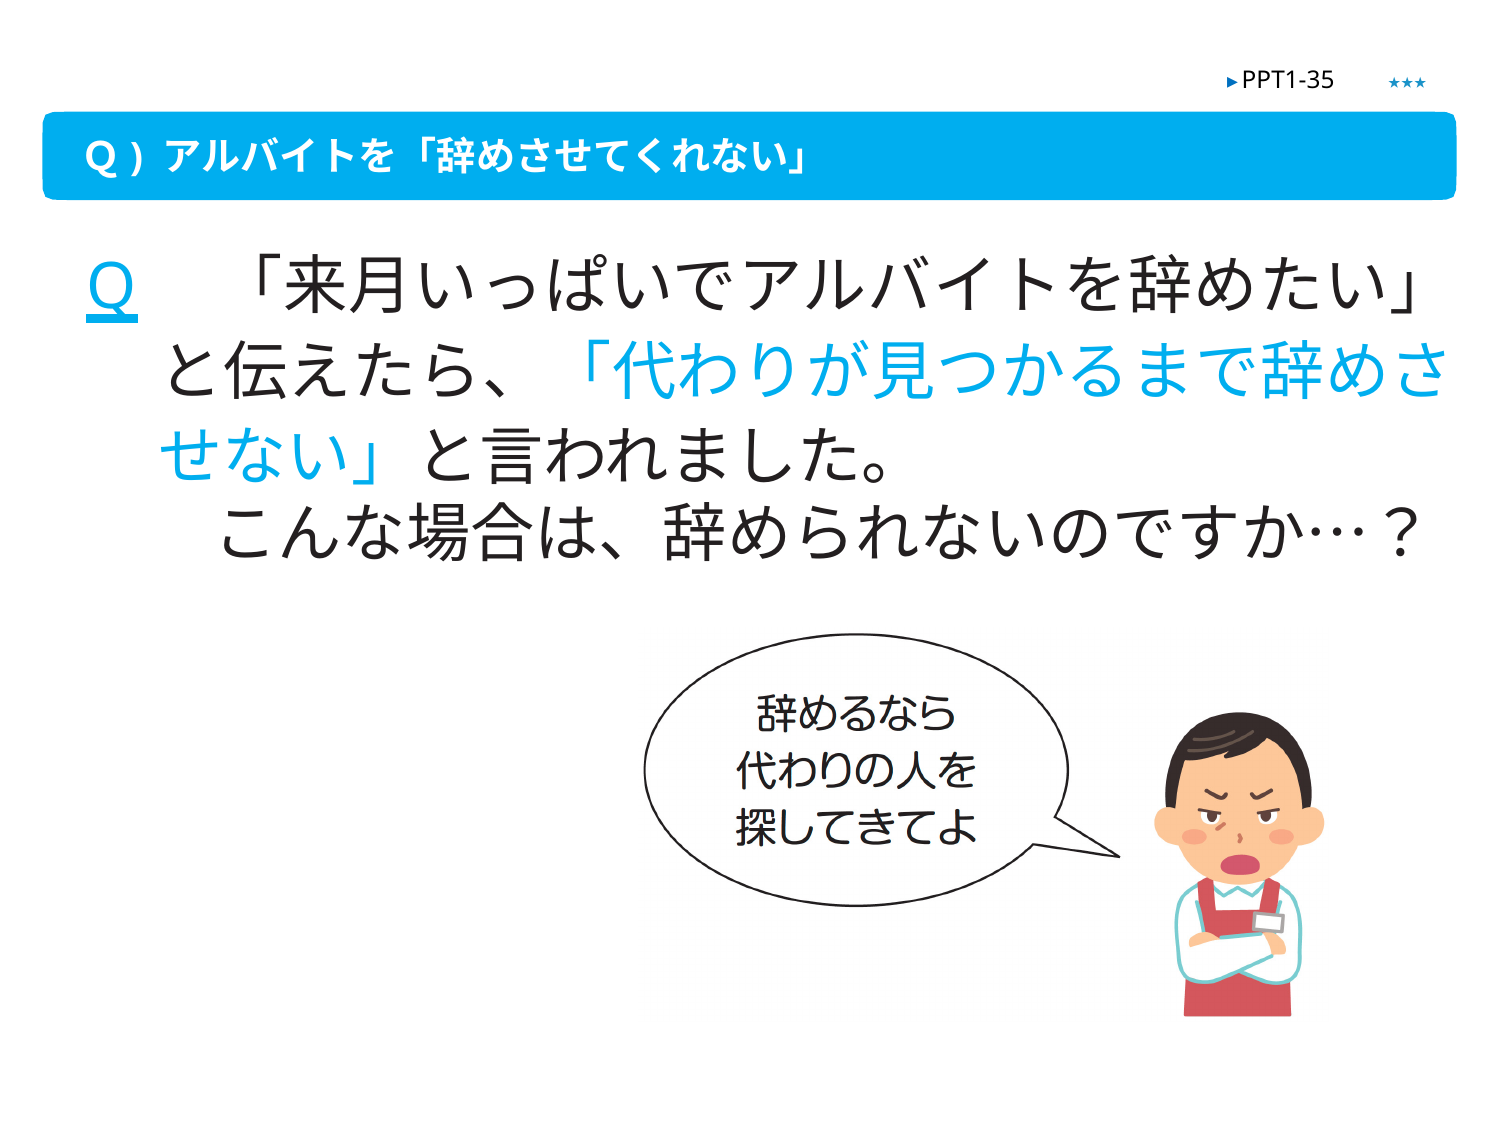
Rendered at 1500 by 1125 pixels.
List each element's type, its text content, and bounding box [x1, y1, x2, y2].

text_box Q 「来月いっぱいでアルバイトを辞めたい」と伝えたら、「代わりが見つかるまで辞めさせない」と言われました。 こんな場合は、辞められないのですか…？ [84, 234, 1455, 570]
text_box ★★★ [1373, 59, 1442, 100]
picture [638, 627, 1329, 1022]
text_box [42, 111, 1457, 201]
text_box ▶ PPT1-35 [1225, 61, 1373, 94]
text_box Ｑ) アルバイトを「辞めさせてくれない」 [79, 129, 1047, 179]
